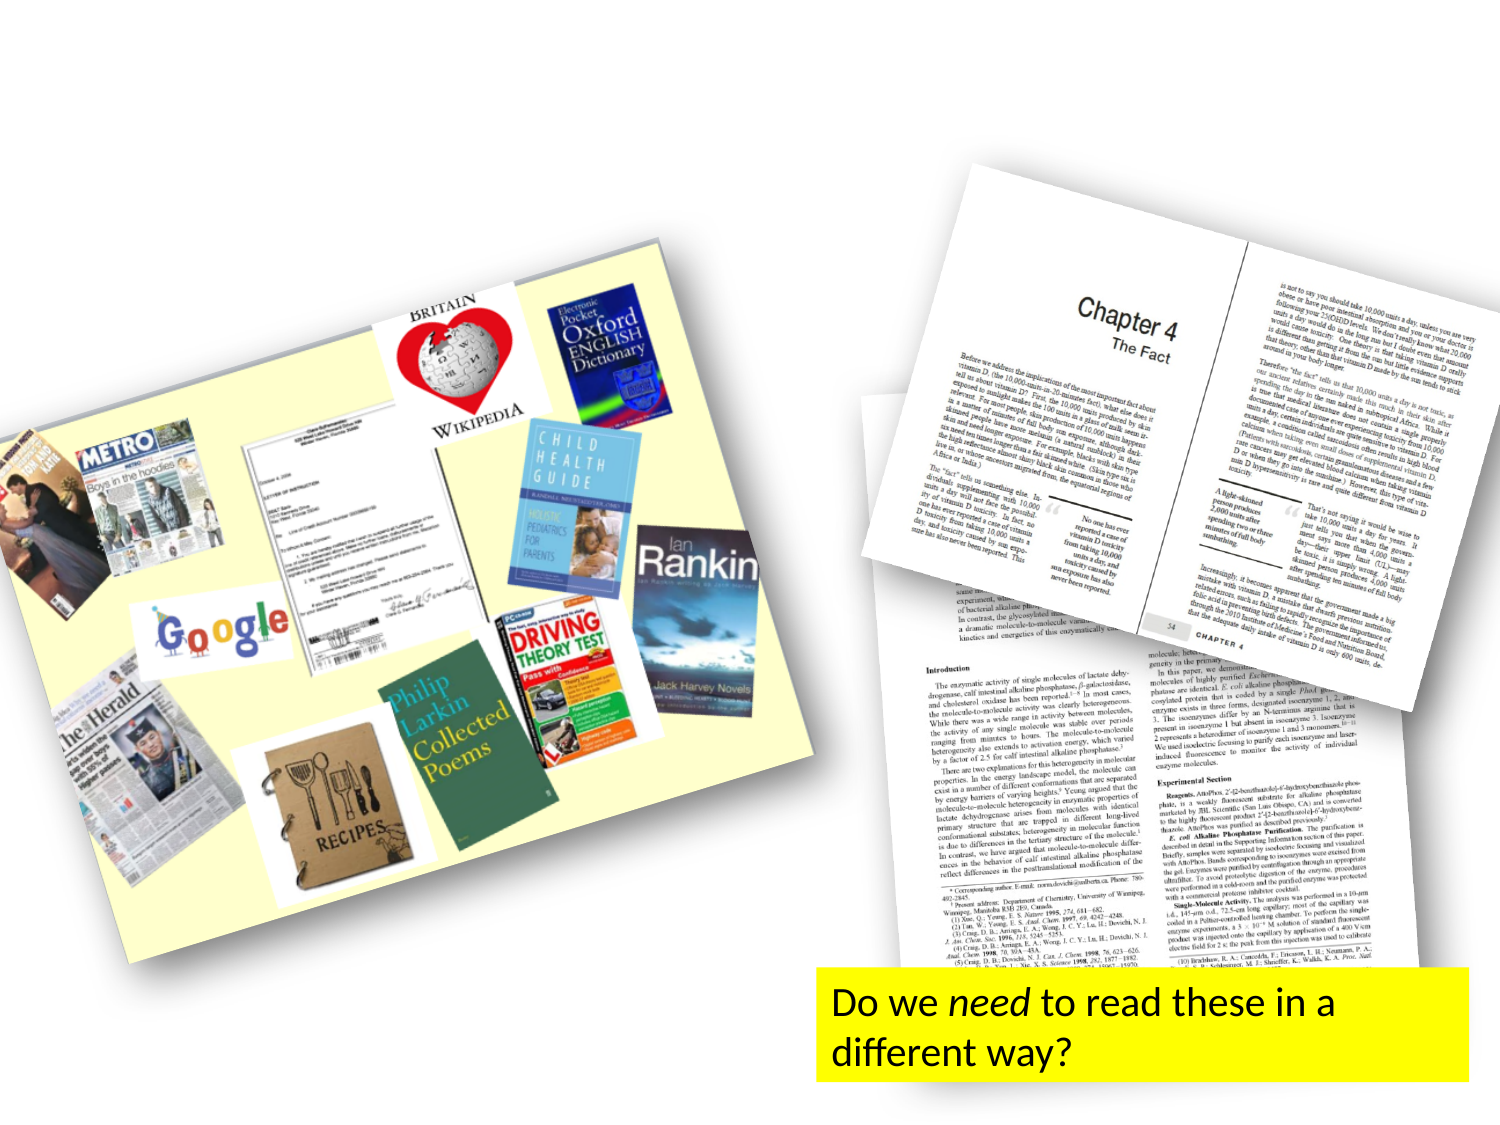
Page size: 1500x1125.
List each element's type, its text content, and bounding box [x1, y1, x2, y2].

picture [33, 329, 754, 872]
picture [861, 164, 1500, 1047]
text_box Do we need to read these in a different way? [816, 967, 1470, 1083]
